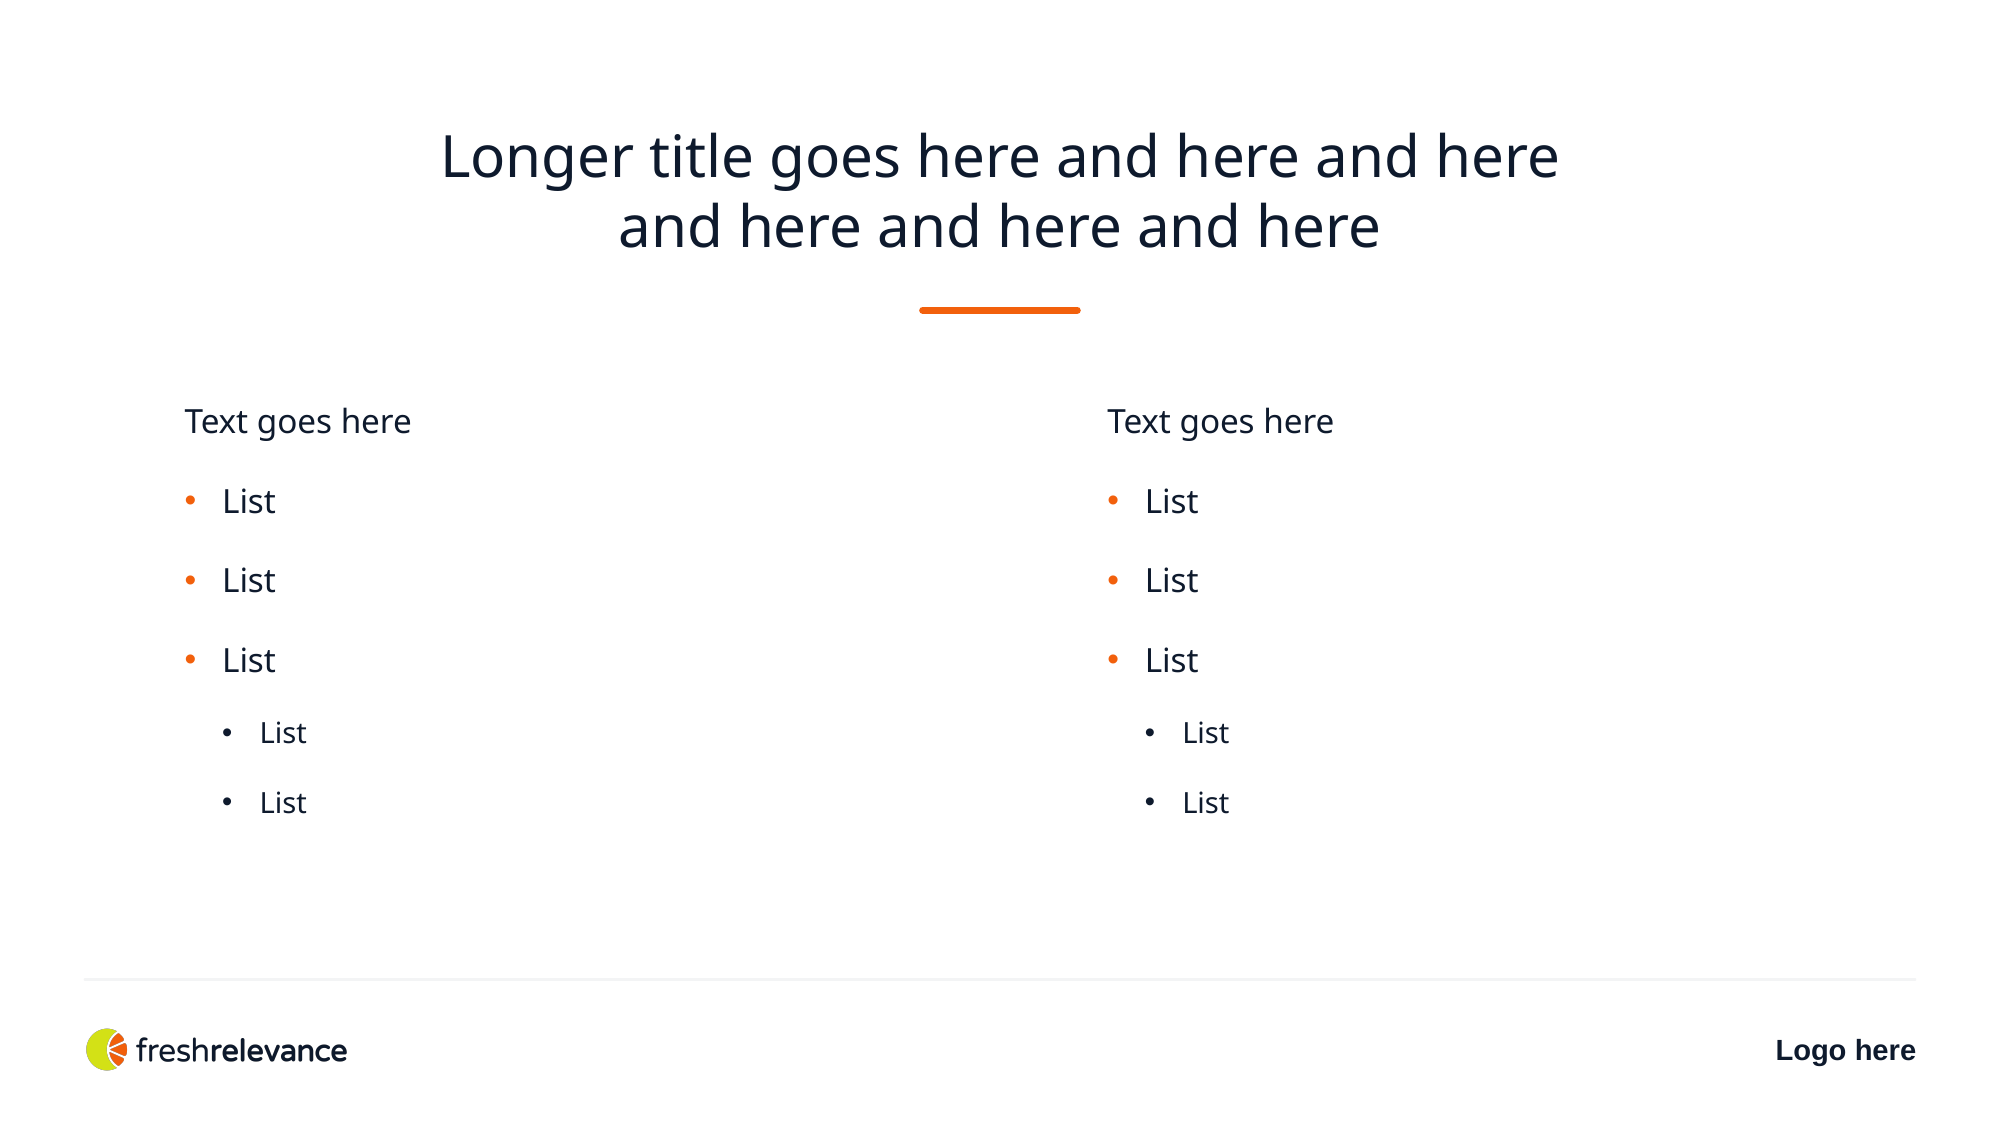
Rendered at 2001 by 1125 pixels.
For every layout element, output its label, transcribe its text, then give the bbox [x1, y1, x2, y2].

text_box Text goes here List List List List List [1092, 352, 1846, 863]
text_box Text goes here List List List List List [169, 352, 1092, 863]
text_box Longer title goes here and here and here and here and here and here [407, 106, 1593, 272]
picture [85, 1028, 348, 1071]
